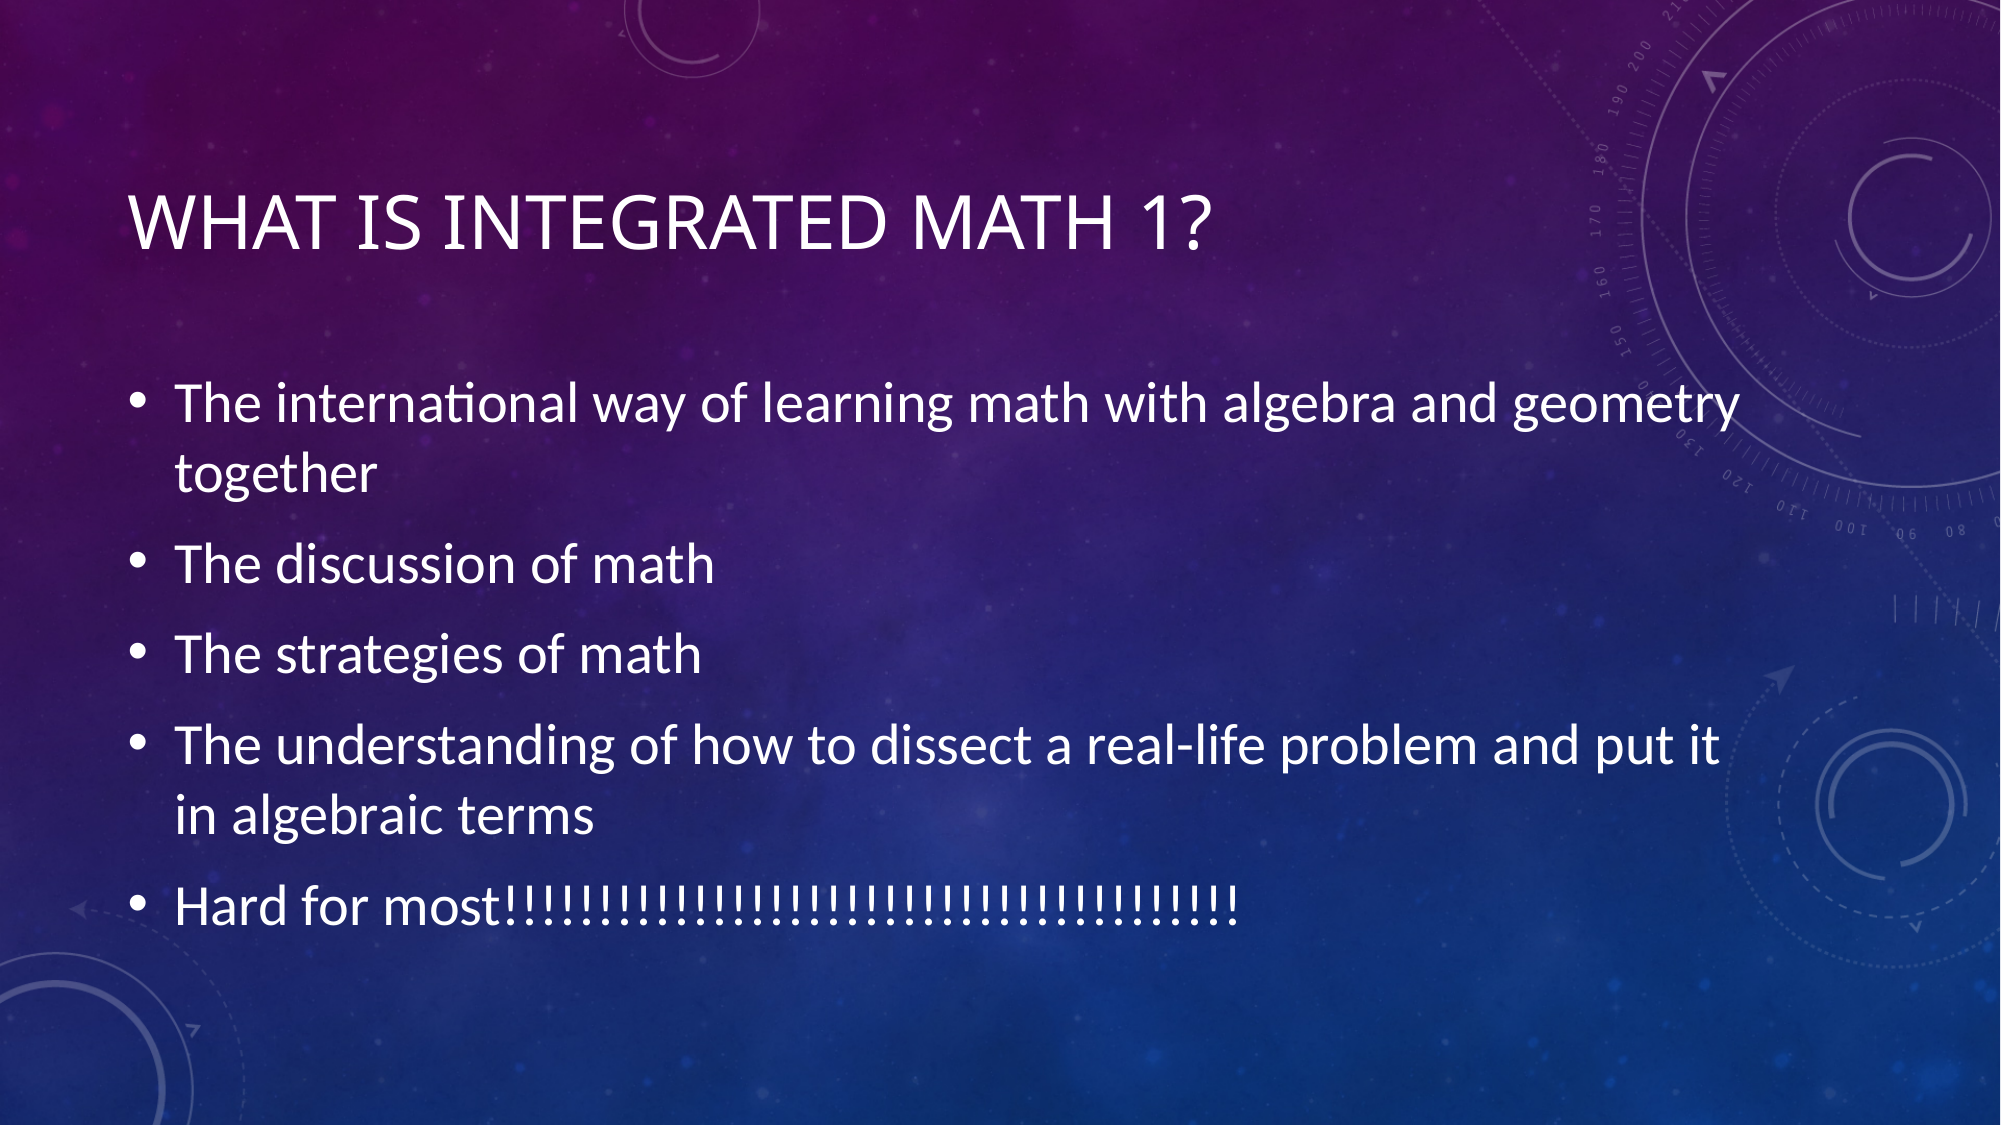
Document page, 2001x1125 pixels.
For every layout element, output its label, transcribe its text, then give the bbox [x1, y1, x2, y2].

title What is Integrated Math 1? [112, 99, 1775, 339]
list The international way of learning math with algebra and geometry together The discussion of math The strategies of math The understanding of how to dissect a real-life problem and put it in algebraic terms Hard for most!!!!!!!!!!!!!!!!!!!!!!!!!!!!!!!!!!!!!!! [112, 351, 1775, 950]
picture [0, 0, 2001, 1125]
